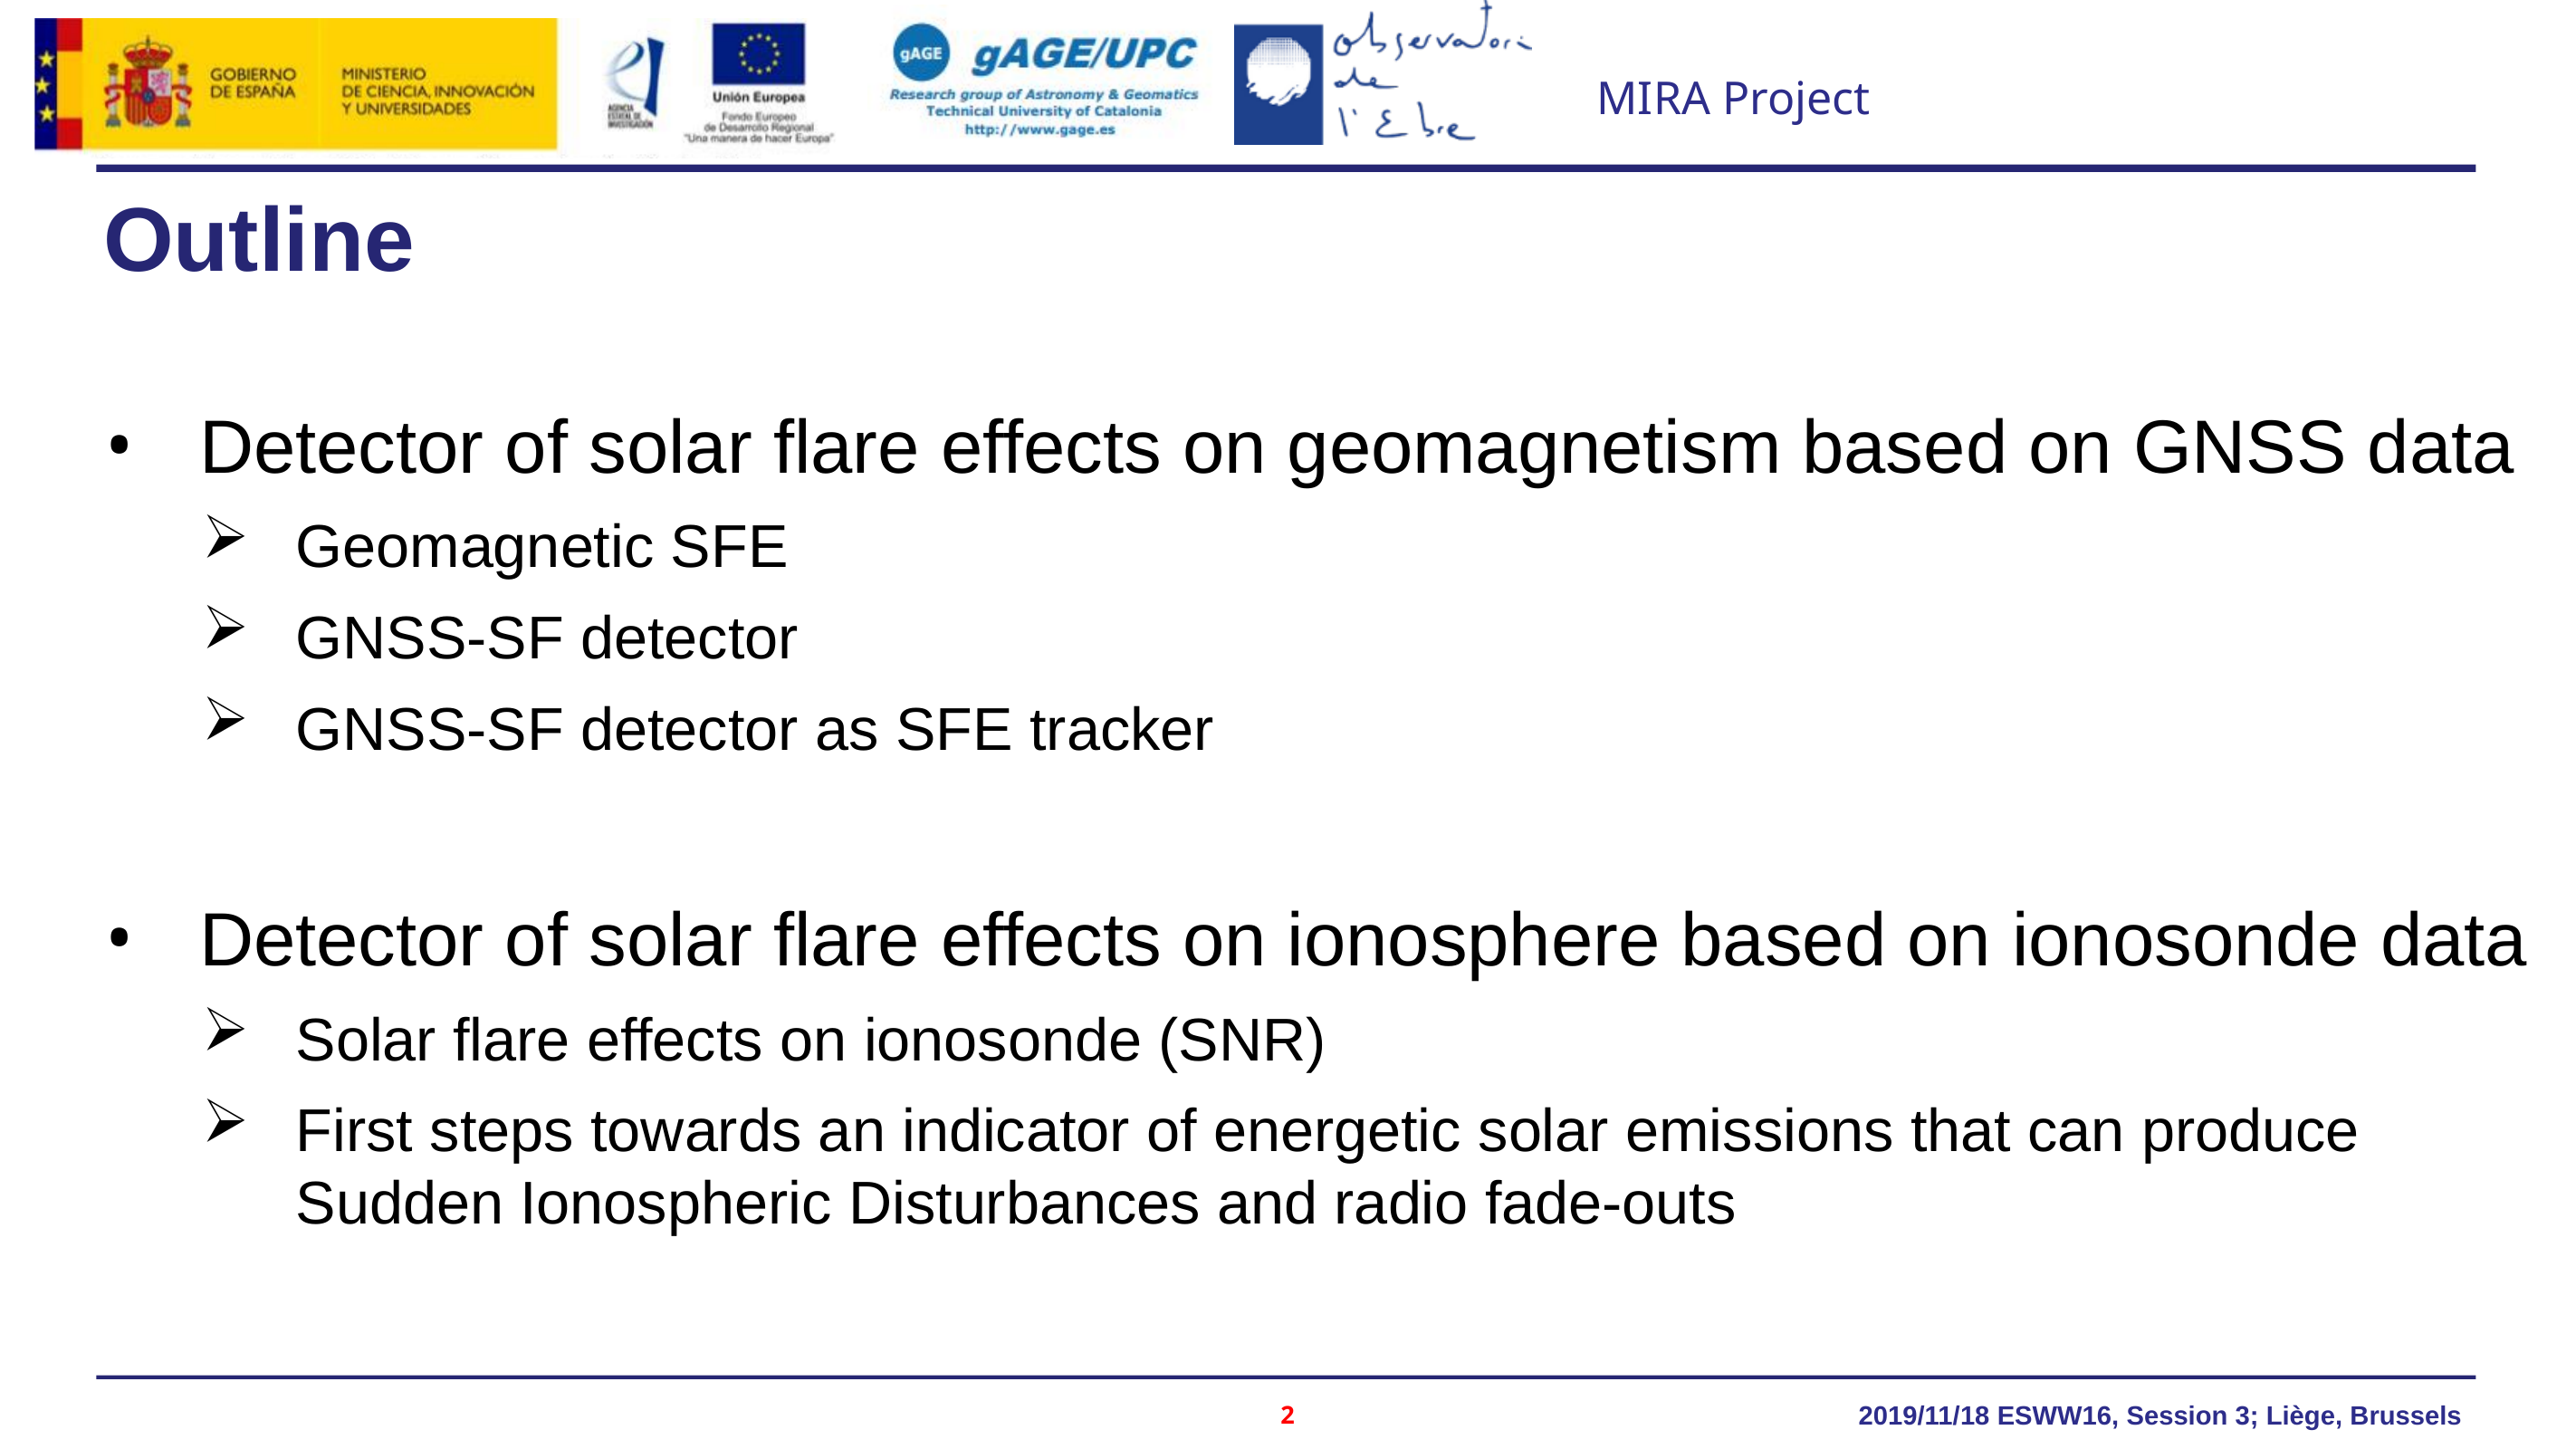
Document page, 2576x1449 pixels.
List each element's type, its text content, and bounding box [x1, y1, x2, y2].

picture [1234, 0, 1532, 145]
text_box Detector of solar flare effects on geomagnetism based on GNSS data Geomagnetic SFE GNSS-SF detector GNSS-SF detector as SFE tracker Detector of solar flare effects on ionosphere based on ionosonde data Solar flare effects on ionosonde (SNR) First steps towards an indicator of energetic solar emissions that can produce Sudden Ionospheric Disturbances and radio fade-outs [81, 390, 2576, 1243]
picture [34, 18, 837, 158]
slide_number 2 [1250, 1389, 1326, 1447]
picture [867, 5, 1221, 149]
title Outline [90, 168, 1684, 302]
